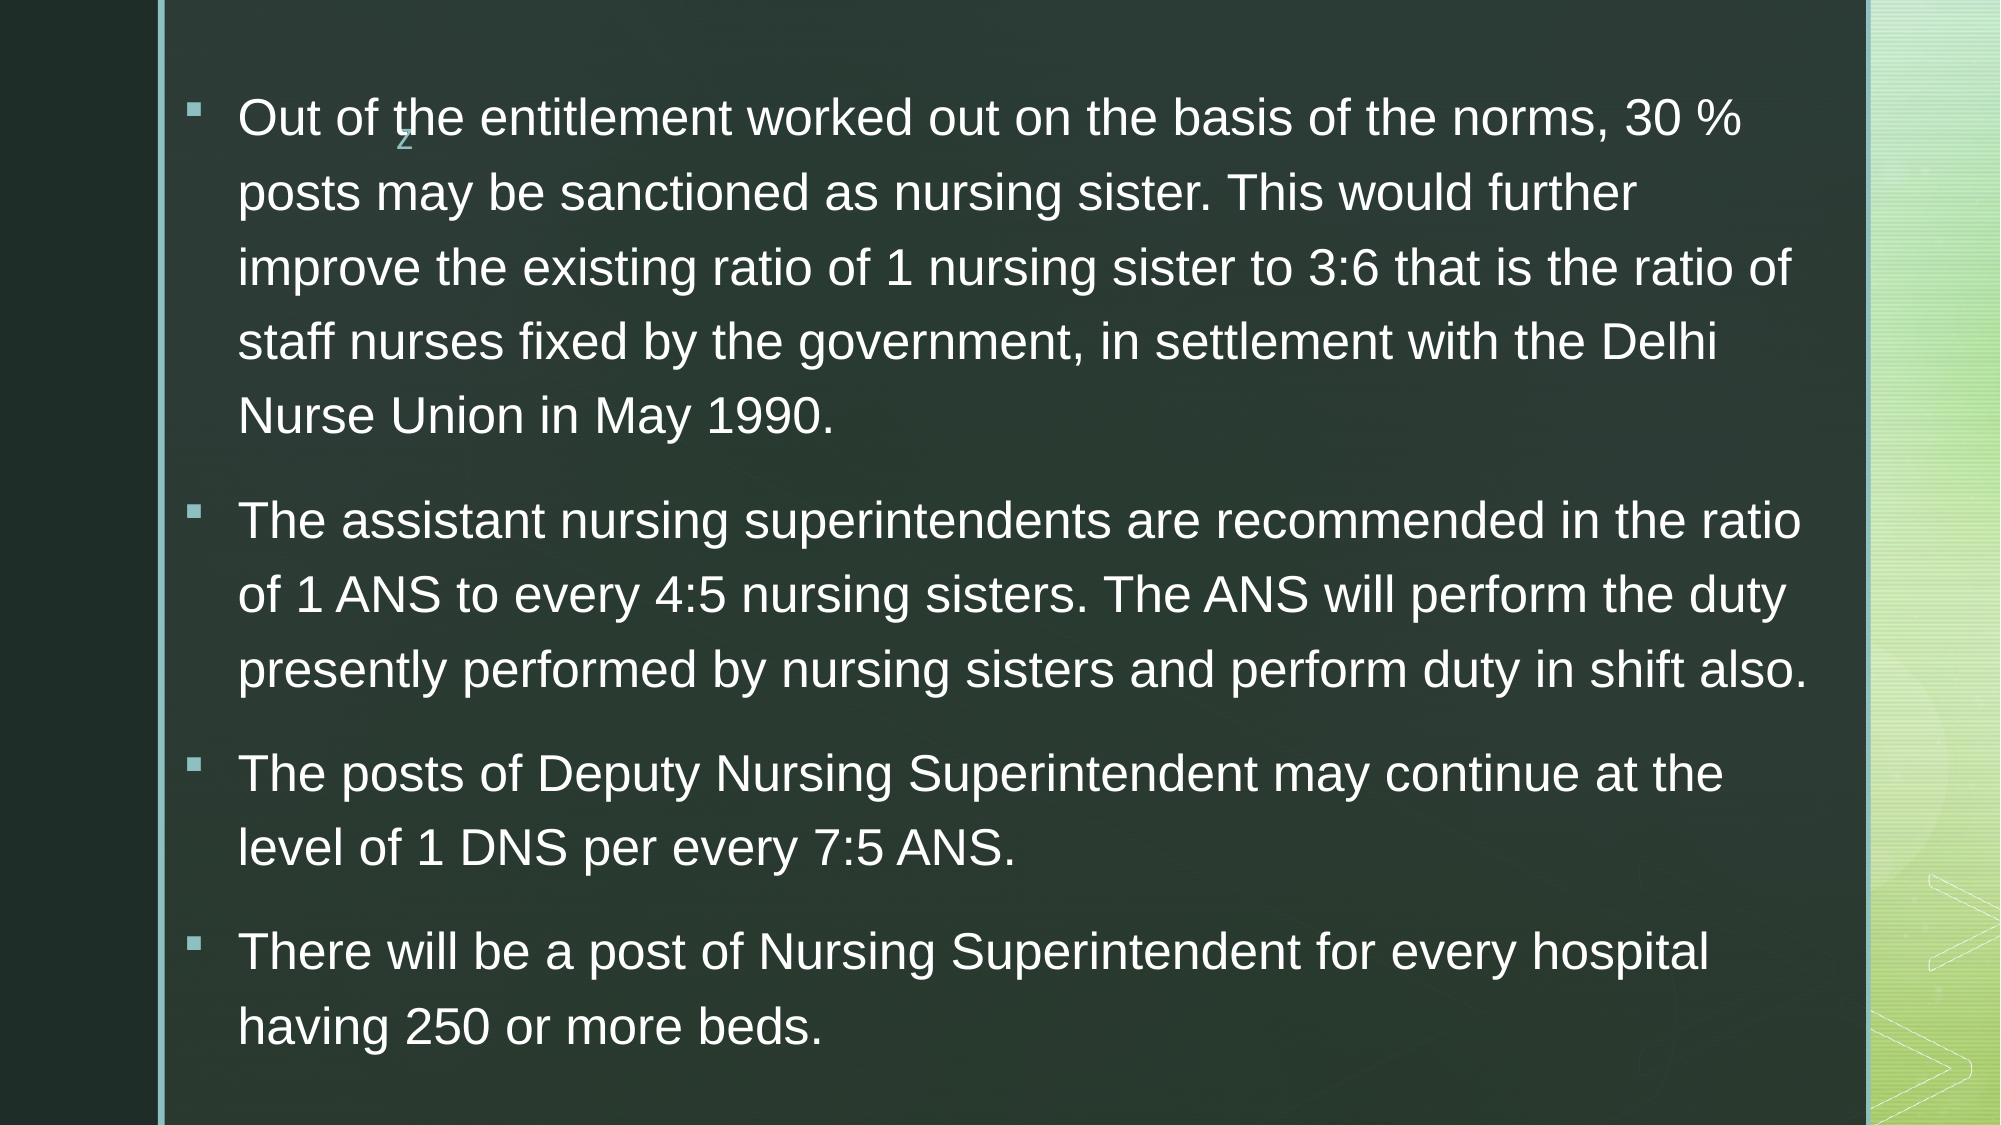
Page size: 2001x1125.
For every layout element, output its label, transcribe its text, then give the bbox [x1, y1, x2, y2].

list Out of the entitlement worked out on the basis of the norms, 30 % posts may be sanctioned as nursing sister. This would further improve the existing ratio of 1 nursing sister to 3:6 that is the ratio of staff nurses fixed by the government, in settlement with the Delhi Nurse Union in May 1990. The assistant nursing superintendents are recommended in the ratio of 1 ANS to every 4:5 nursing sisters. The ANS will perform the duty presently performed by nursing sisters and perform duty in shift also. The posts of Deputy Nursing Superintendent may continue at the level of 1 DNS per every 7:5 ANS. There will be a post of Nursing Superintendent for every hospital having 250 or more beds. [168, 64, 1827, 1089]
picture [1871, 0, 2001, 1125]
